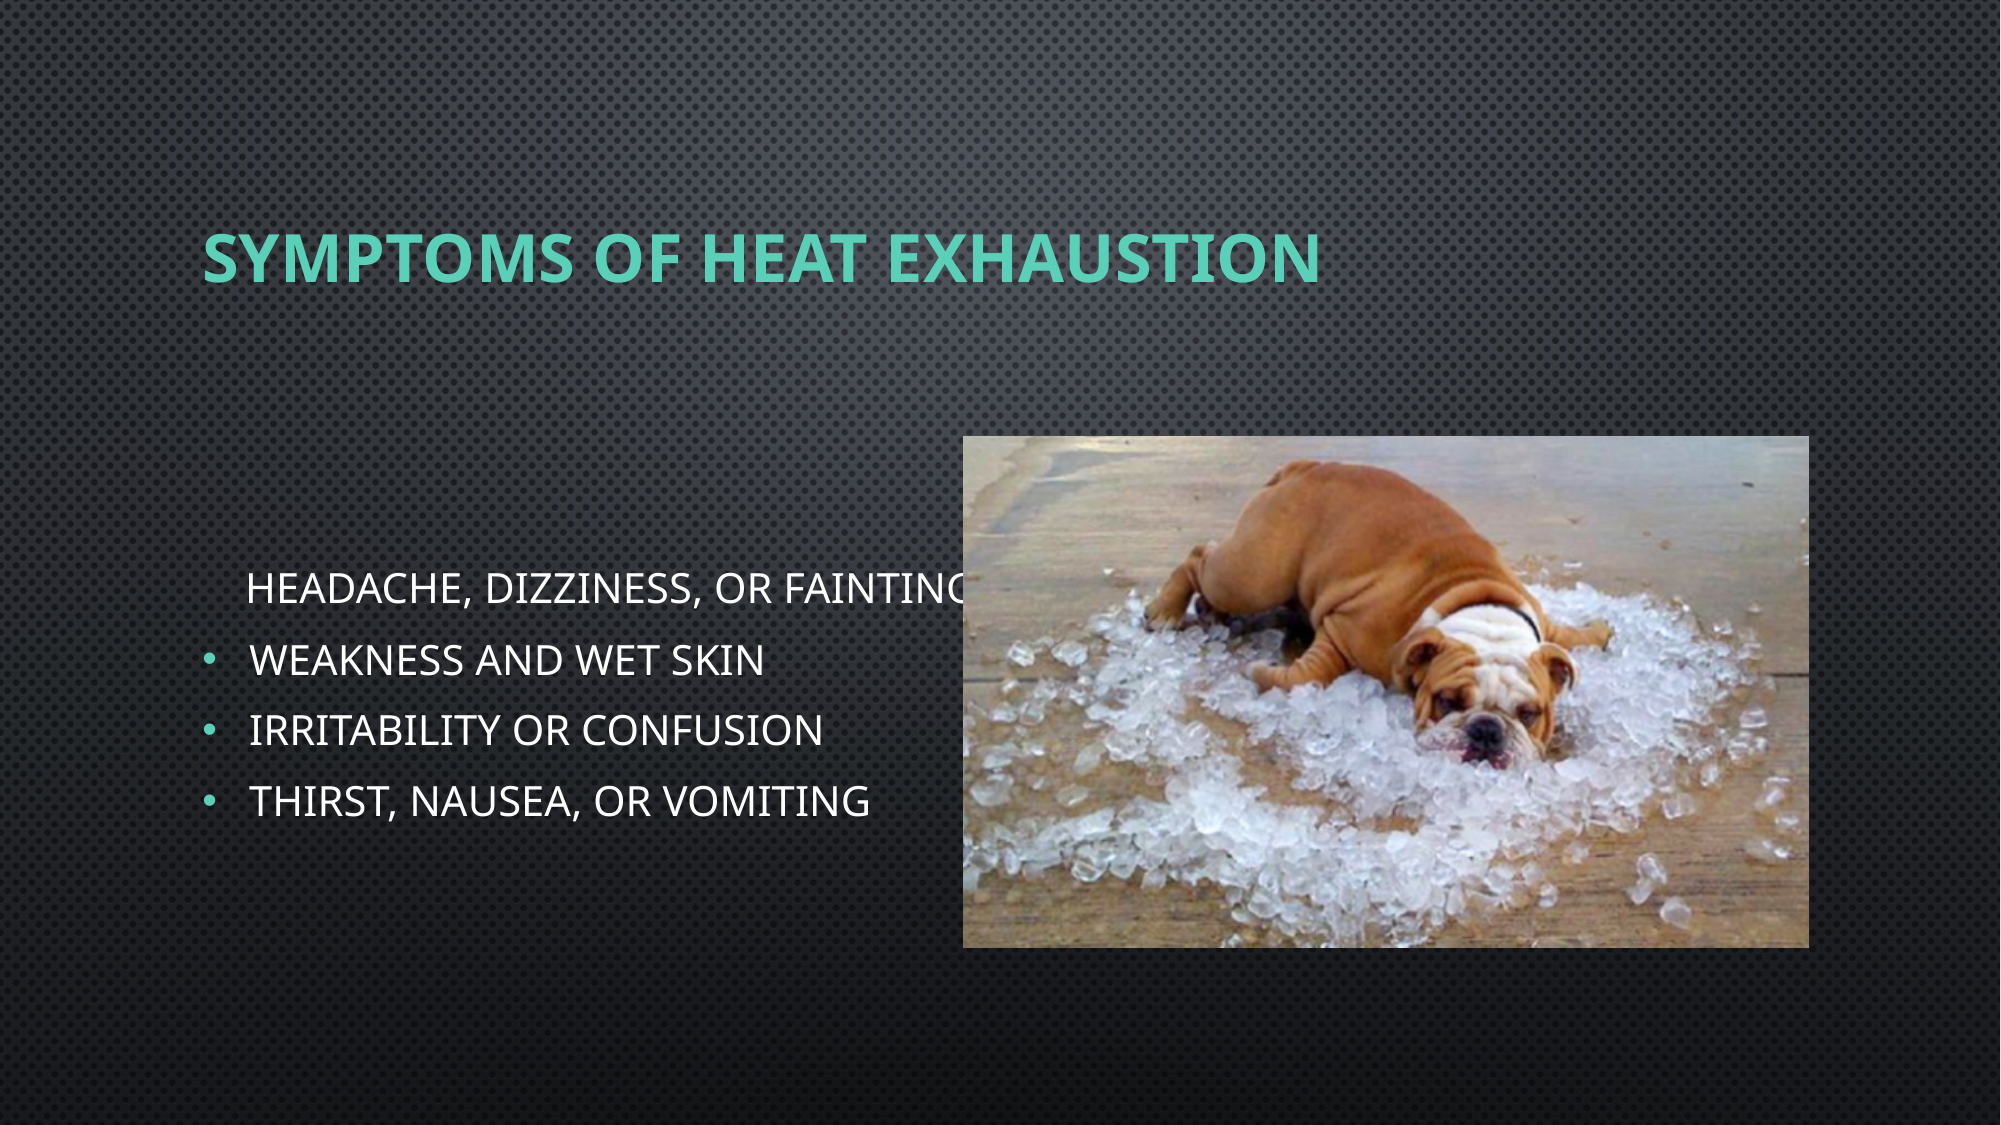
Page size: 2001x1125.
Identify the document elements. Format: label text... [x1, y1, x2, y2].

list Headache, dizziness, or fainting Weakness and wet skin Irritability or confusion Thirst, nausea, or vomiting [187, 437, 1813, 950]
title Symptoms of Heat Exhaustion [187, 99, 1813, 413]
picture [963, 435, 1810, 948]
